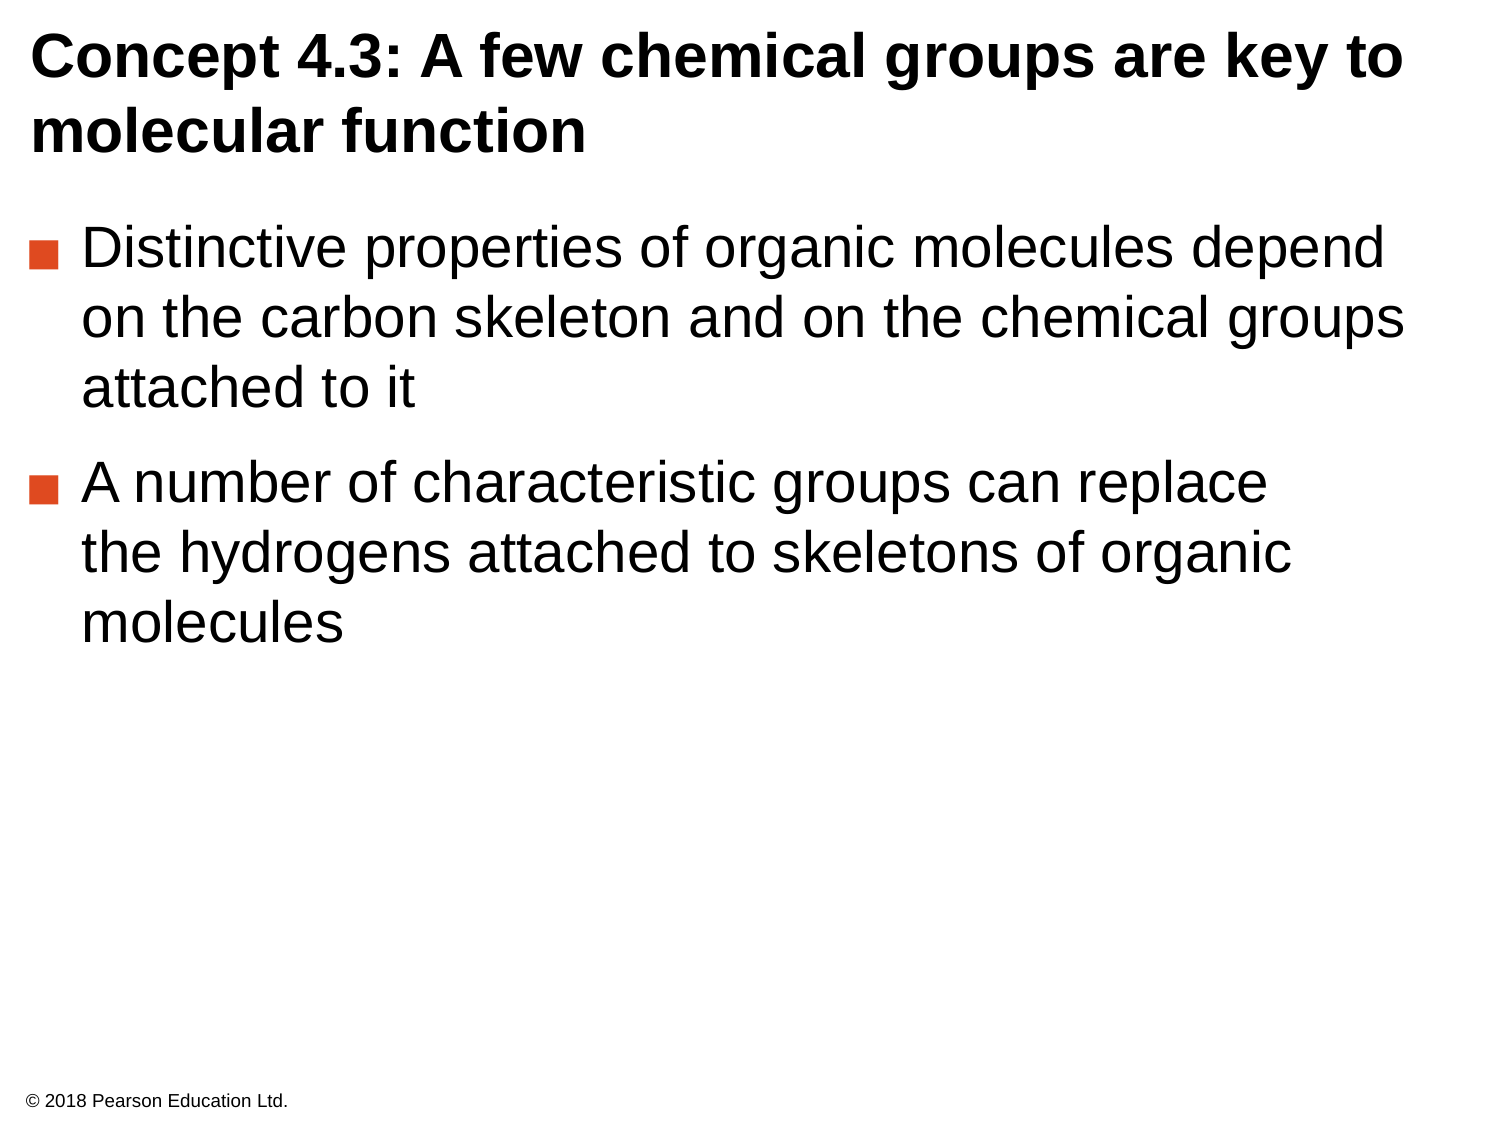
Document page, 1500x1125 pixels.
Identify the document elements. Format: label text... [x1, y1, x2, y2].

list Distinctive properties of organic molecules depend on the carbon skeleton and on the chemical groups attached to it A number of characteristic groups can replace the hydrogens attached to skeletons of organic molecules [24, 208, 1475, 1065]
footer © 2018 Pearson Education Ltd. [10, 1080, 518, 1119]
title Concept 4.3: A few chemical groups are key to molecular function [0, 0, 1500, 182]
